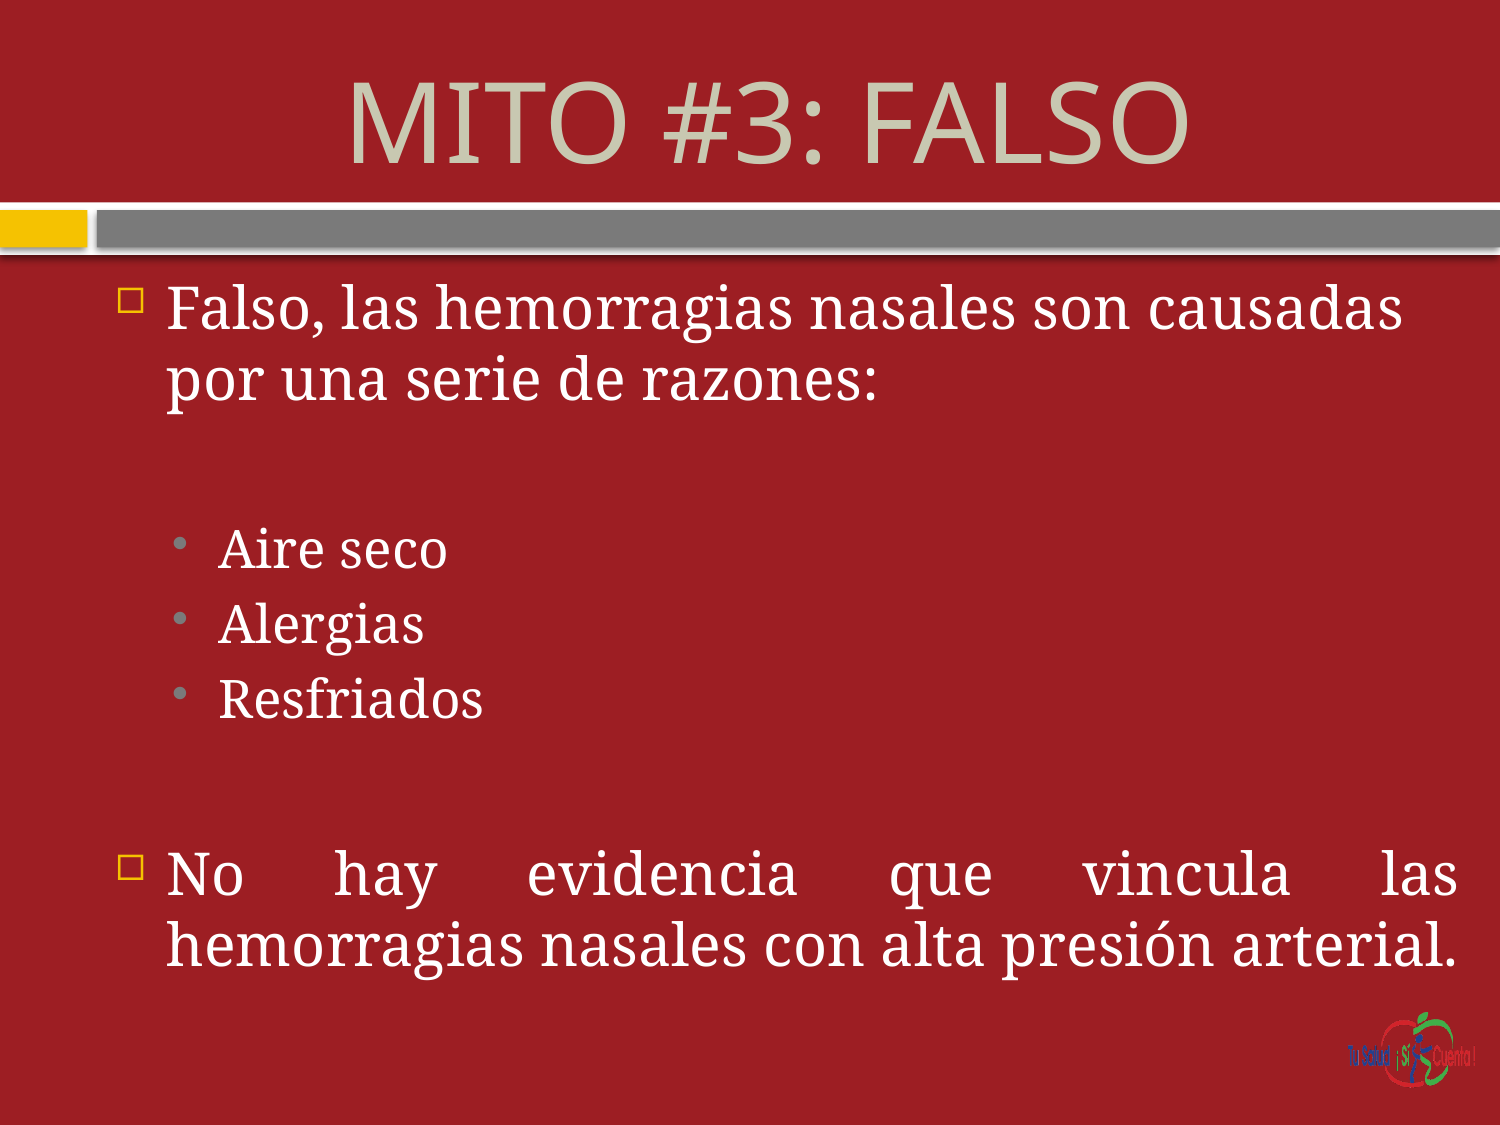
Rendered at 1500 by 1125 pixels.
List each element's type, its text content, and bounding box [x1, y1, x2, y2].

title MITO #3: FALSO [100, 37, 1438, 200]
list Falso, las hemorragias nasales son causadas por una serie de razones: Aire seco Alergias Resfriados No hay evidencia que vincula las hemorragias nasales con alta presión arterial. [100, 262, 1475, 1000]
picture [1348, 1012, 1476, 1088]
